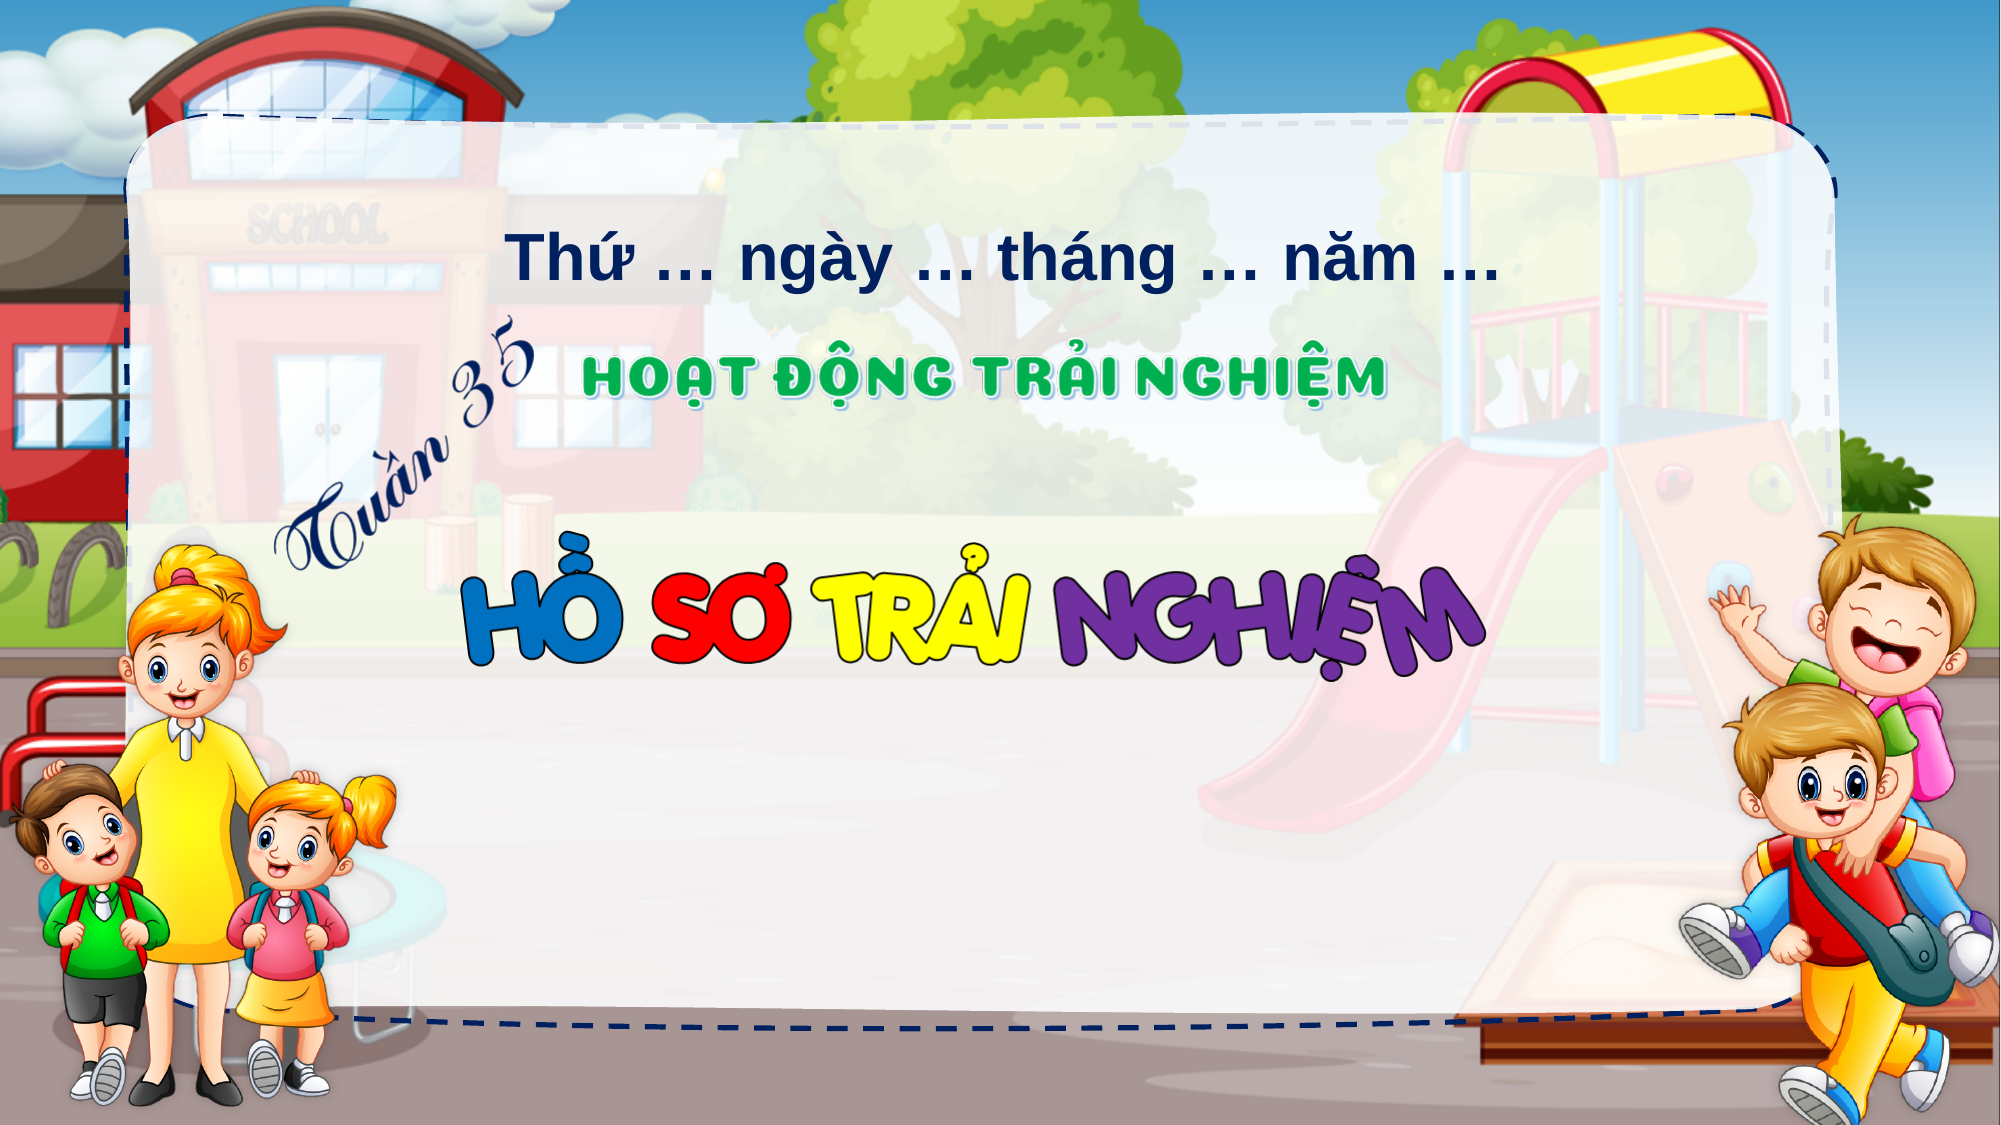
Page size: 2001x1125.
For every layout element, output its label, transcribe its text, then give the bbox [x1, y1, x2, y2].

text_box [1452, 1020, 1462, 1024]
picture [0, 0, 2001, 1125]
text_box Thứ … ngày … tháng … năm … [413, 206, 1597, 302]
text_box [1640, 1013, 1650, 1017]
text_box [468, 1021, 478, 1025]
text_box [125, 112, 1842, 1015]
text_box [1365, 1022, 1375, 1026]
